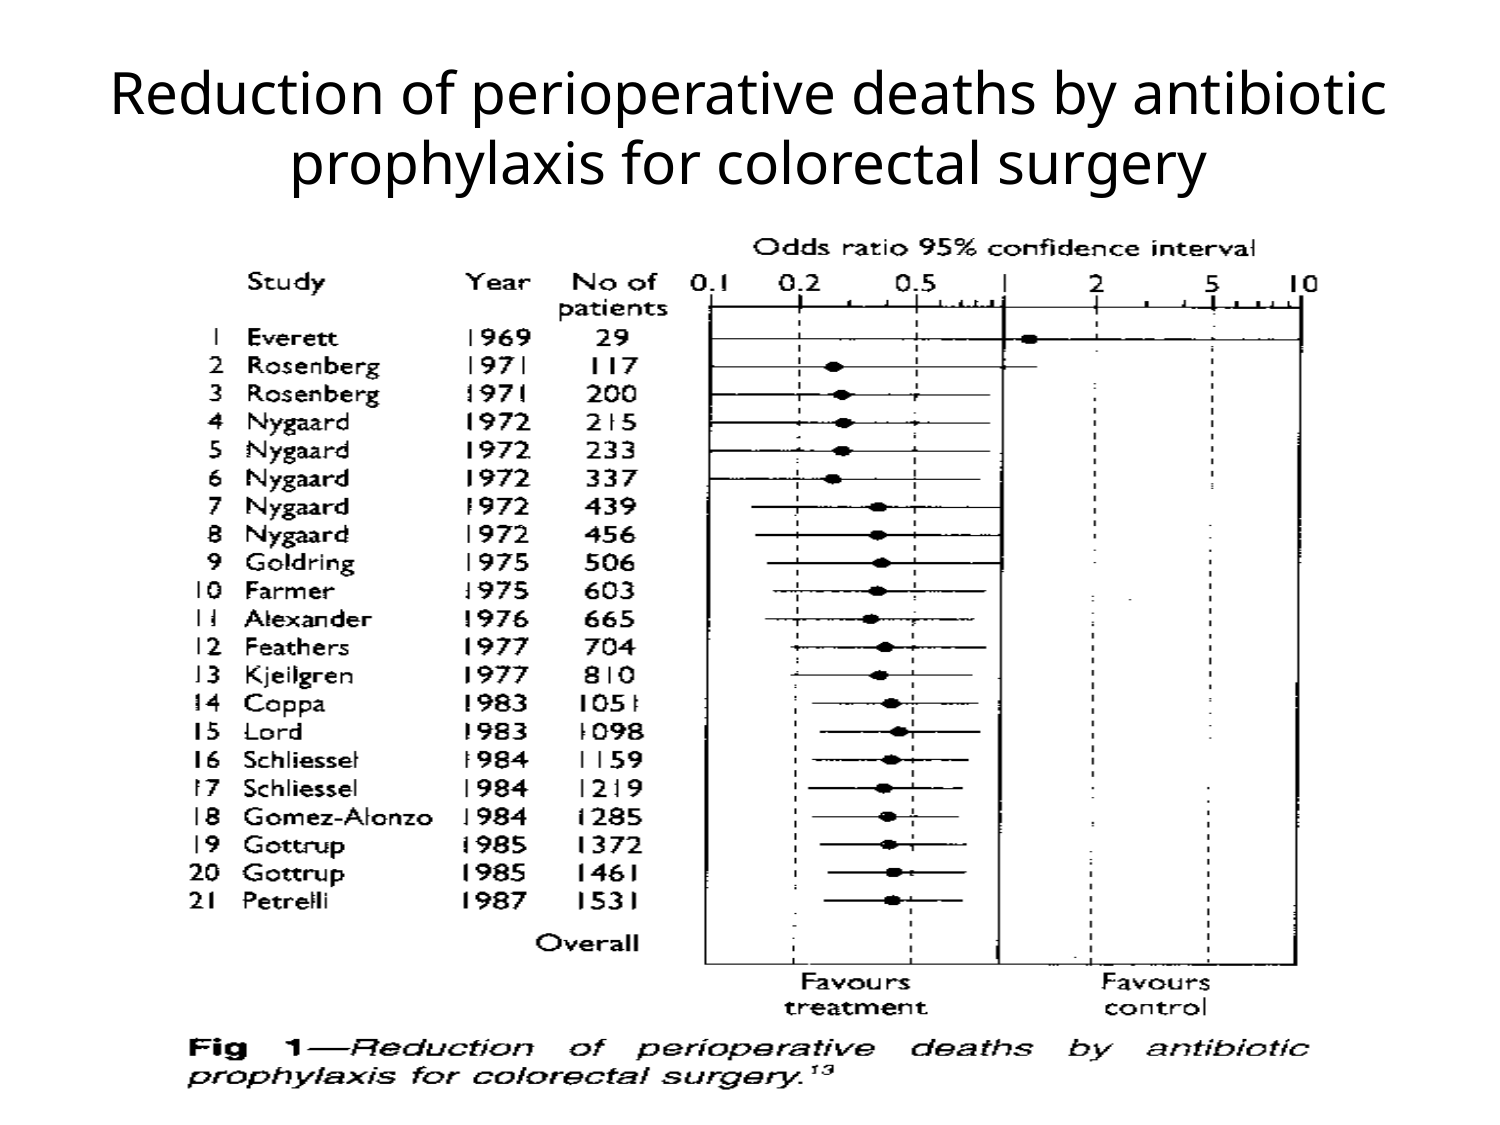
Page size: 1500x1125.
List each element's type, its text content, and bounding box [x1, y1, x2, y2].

text_box Reduction of perioperative deaths by antibiotic prophylaxis for colorectal surgery [24, 48, 1472, 204]
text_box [159, 219, 1335, 1102]
